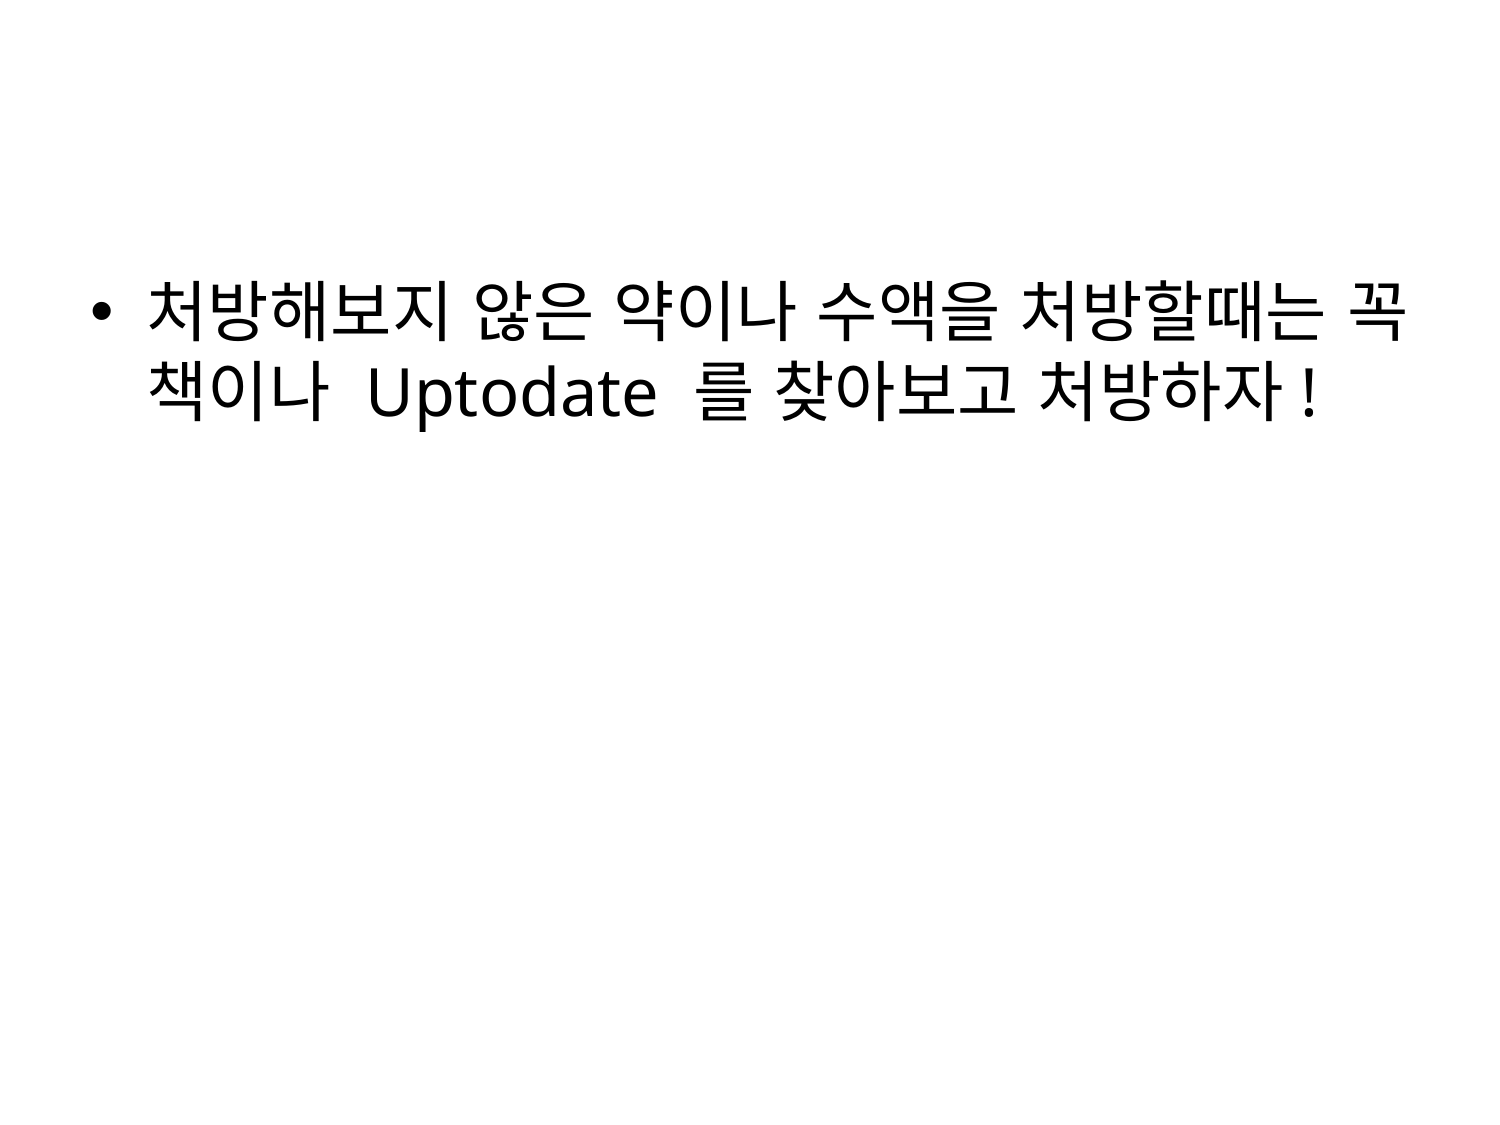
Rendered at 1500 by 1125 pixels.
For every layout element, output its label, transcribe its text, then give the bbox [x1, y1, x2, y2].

list 처방해보지 않은 약이나 수액을 처방할때는 꼭 책이나 Uptodate 를 찾아보고 처방하자! [75, 262, 1425, 1005]
